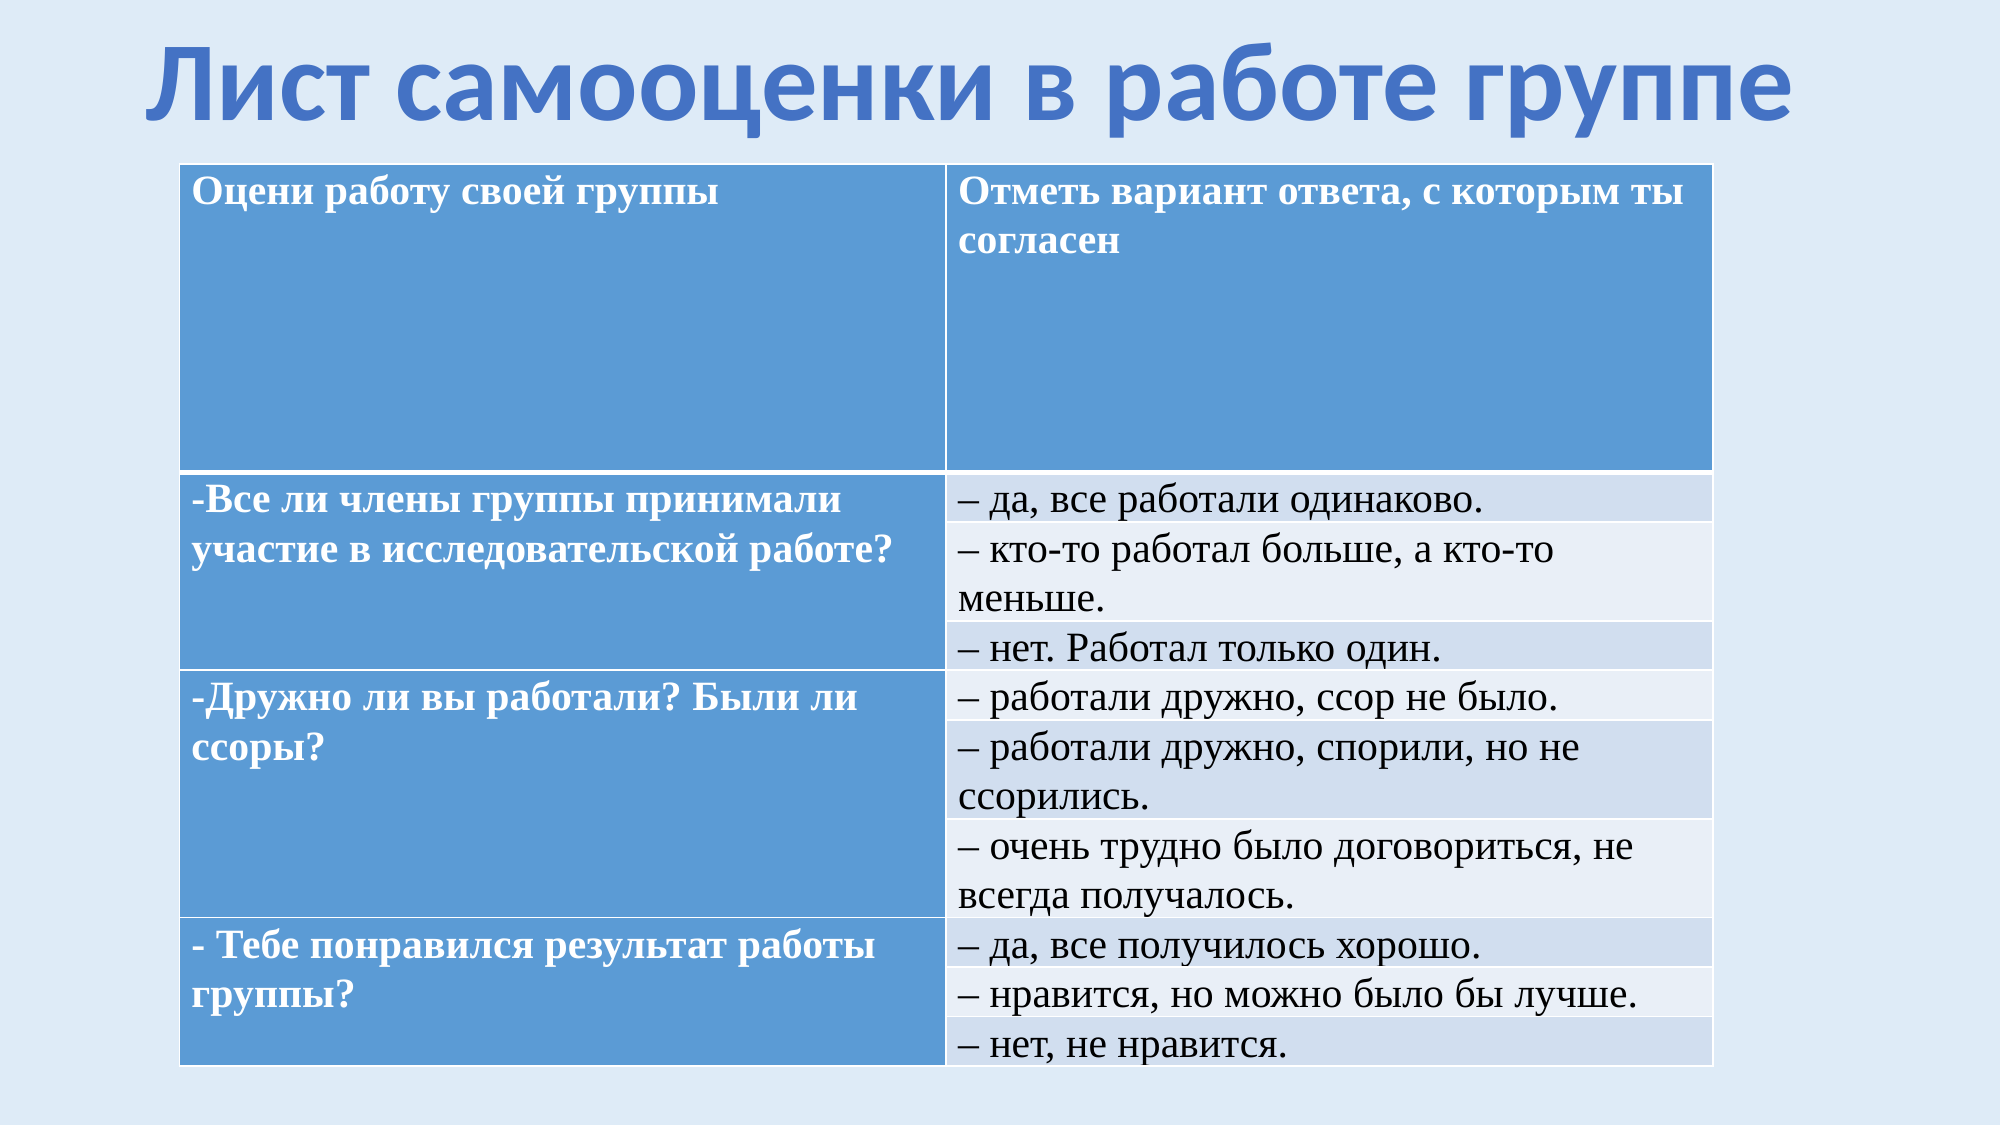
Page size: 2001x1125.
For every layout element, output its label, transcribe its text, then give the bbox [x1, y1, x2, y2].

table_cell – работали дружно, ссор не было. [947, 671, 1712, 719]
table_cell -Все ли члены группы принимали участие в исследовательской работе? [180, 475, 945, 669]
table_cell – нравится, но можно было бы лучше. [947, 968, 1712, 1016]
table_cell – да, все работали одинаково. [947, 475, 1712, 521]
table_cell – работали дружно, спорили, но не ссорились. [947, 721, 1712, 818]
table_cell - Тебе понравился результат работы группы? [180, 918, 945, 1065]
table_cell -Дружно ли вы работали? Были ли ссоры? [180, 671, 945, 917]
table_cell – кто-то работал больше, а кто-то меньше. [947, 523, 1712, 620]
table_cell – очень трудно было договориться, не всегда получалось. [947, 820, 1712, 917]
text_box Лист самооценки в работе группе [130, 0, 1811, 150]
table_header Оцени работу своей группы [180, 165, 945, 470]
table_cell – нет. Работал только один. [947, 622, 1712, 669]
table_cell – нет, не нравится. [947, 1017, 1712, 1065]
table_header Отметь вариант ответа, с которым ты согласен [947, 165, 1712, 470]
table_cell – да, все получилось хорошо. [947, 918, 1712, 966]
